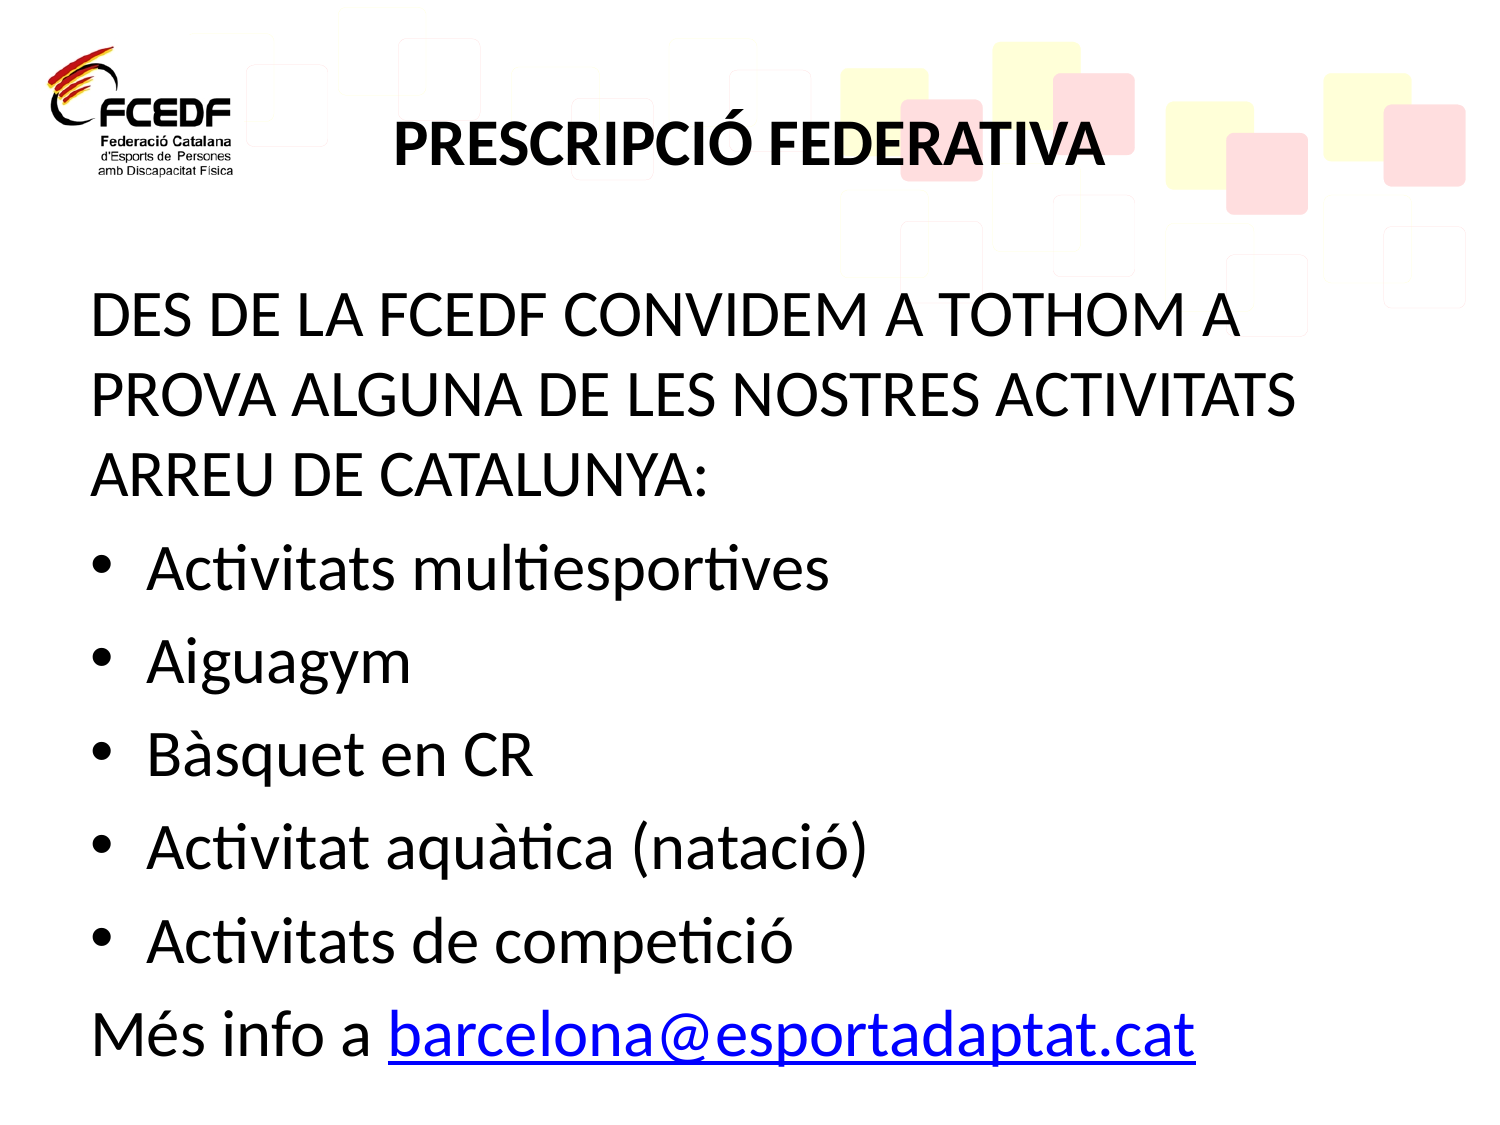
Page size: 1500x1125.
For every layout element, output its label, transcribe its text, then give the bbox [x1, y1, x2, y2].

list DES DE LA FCEDF CONVIDEM A TOTHOM A PROVA ALGUNA DE LES NOSTRES ACTIVITATS ARREU DE CATALUNYA: Activitats multiesportives Aiguagym Bàsquet en CR Activitat aquàtica (natació) Activitats de competició Més info a barcelona@esportadaptat.cat [74, 262, 1426, 1006]
picture [35, 35, 244, 188]
title PRESCRIPCIÓ FEDERATIVA [74, 44, 1426, 233]
